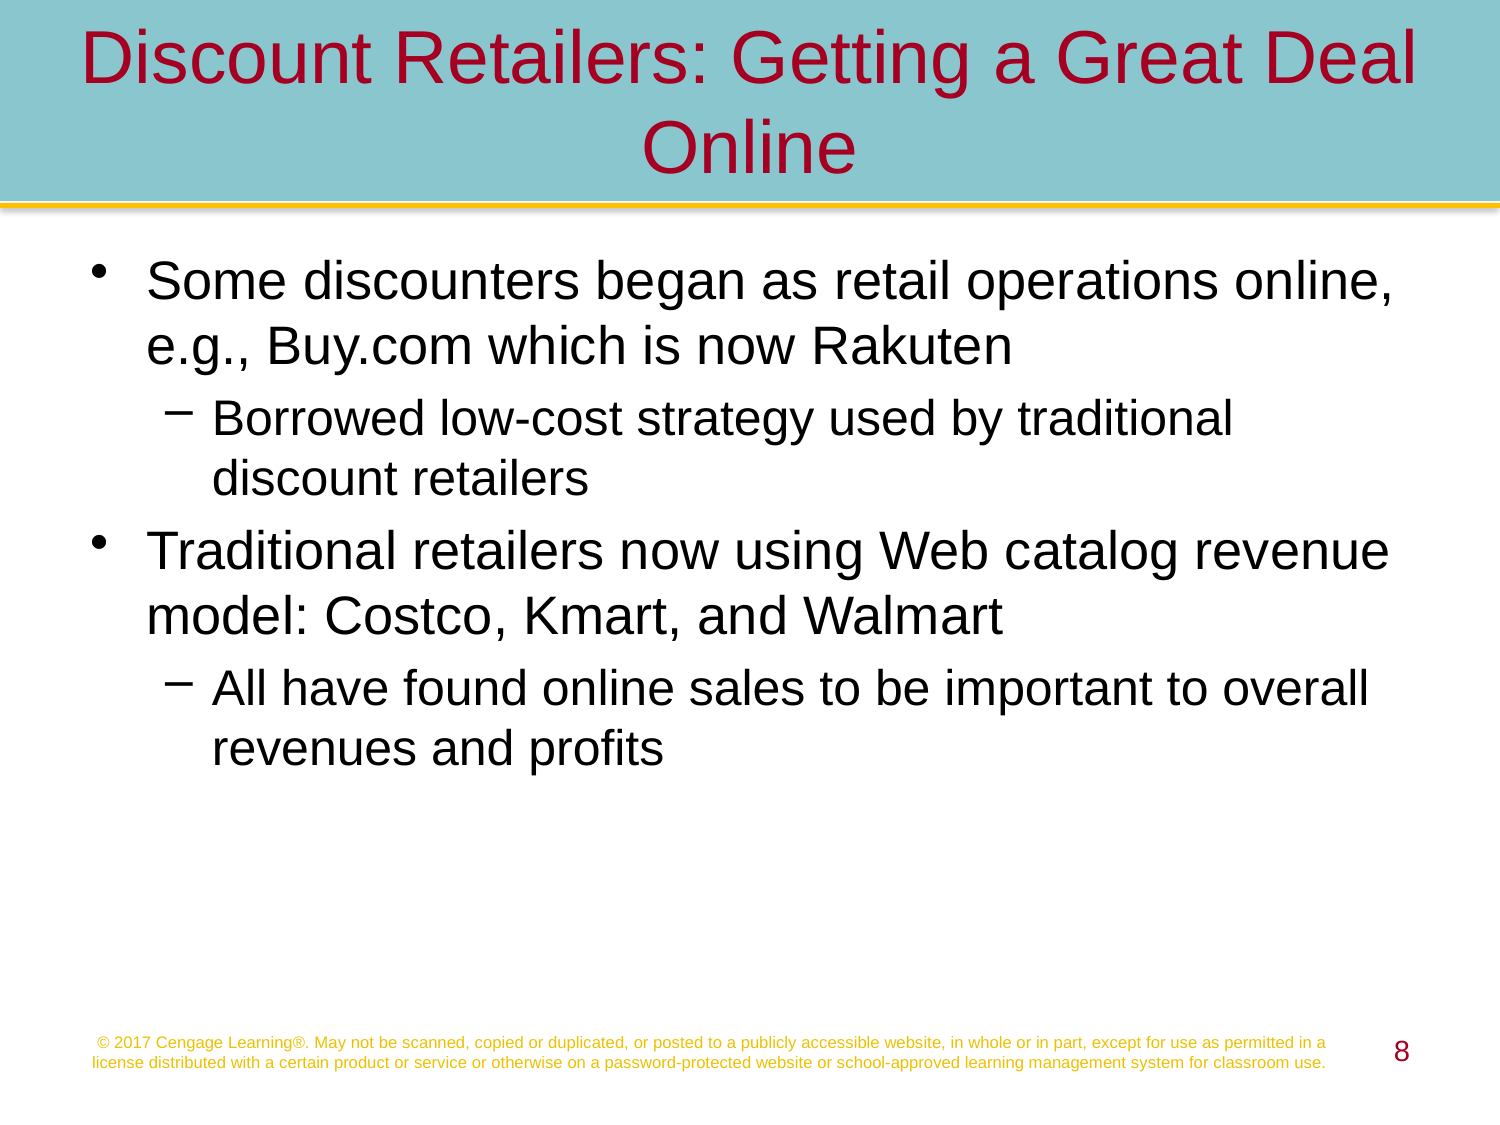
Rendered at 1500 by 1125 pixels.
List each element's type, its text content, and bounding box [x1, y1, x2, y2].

list Some discounters began as retail operations online, e.g., Buy.com which is now Rakuten Borrowed low-cost strategy used by traditional discount retailers Traditional retailers now using Web catalog revenue model: Costco, Kmart, and Walmart All have found online sales to be important to overall revenues and profits [75, 237, 1425, 1005]
text_box Discount Retailers: Getting a Great Deal Online [62, 0, 1438, 196]
slide_number 8 [1074, 1024, 1426, 1103]
footer © 2017 Cengage Learning®. May not be scanned, copied or duplicated, or posted to a publicly accessible website, in whole or in part, except for use as permitted in a license distributed with a certain product or service or otherwise on a password-protected website or school-approved learning management system for classroom use. [62, 1024, 1074, 1103]
